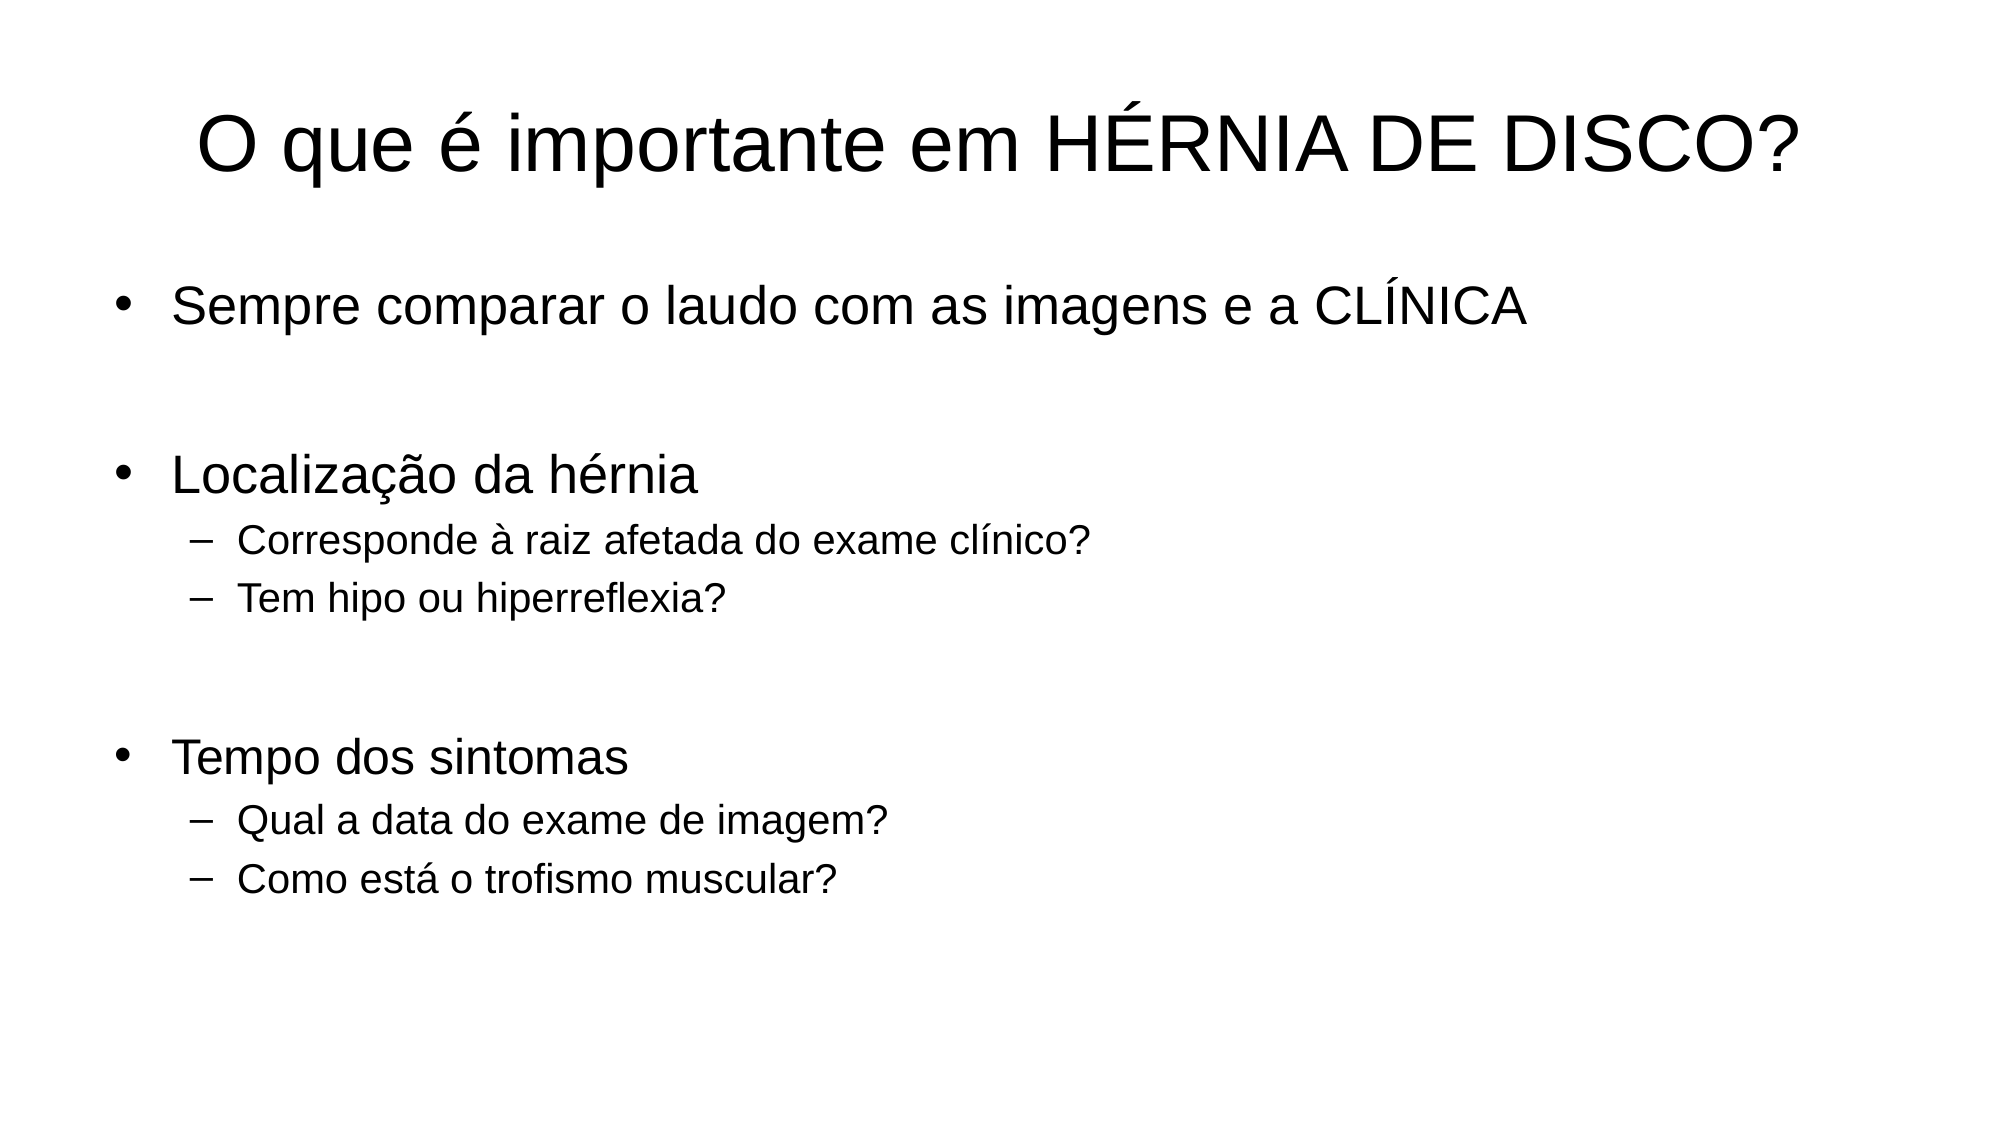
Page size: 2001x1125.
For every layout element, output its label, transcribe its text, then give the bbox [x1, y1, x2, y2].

list Sempre comparar o laudo com as imagens e a CLÍNICA Localização da hérnia Corresponde à raiz afetada do exame clínico? Tem hipo ou hiperreflexia? Tempo dos sintomas Qual a data do exame de imagem? Como está o trofismo muscular? [99, 262, 1900, 1005]
title O que é importante em HÉRNIA DE DISCO? [99, 45, 1900, 233]
